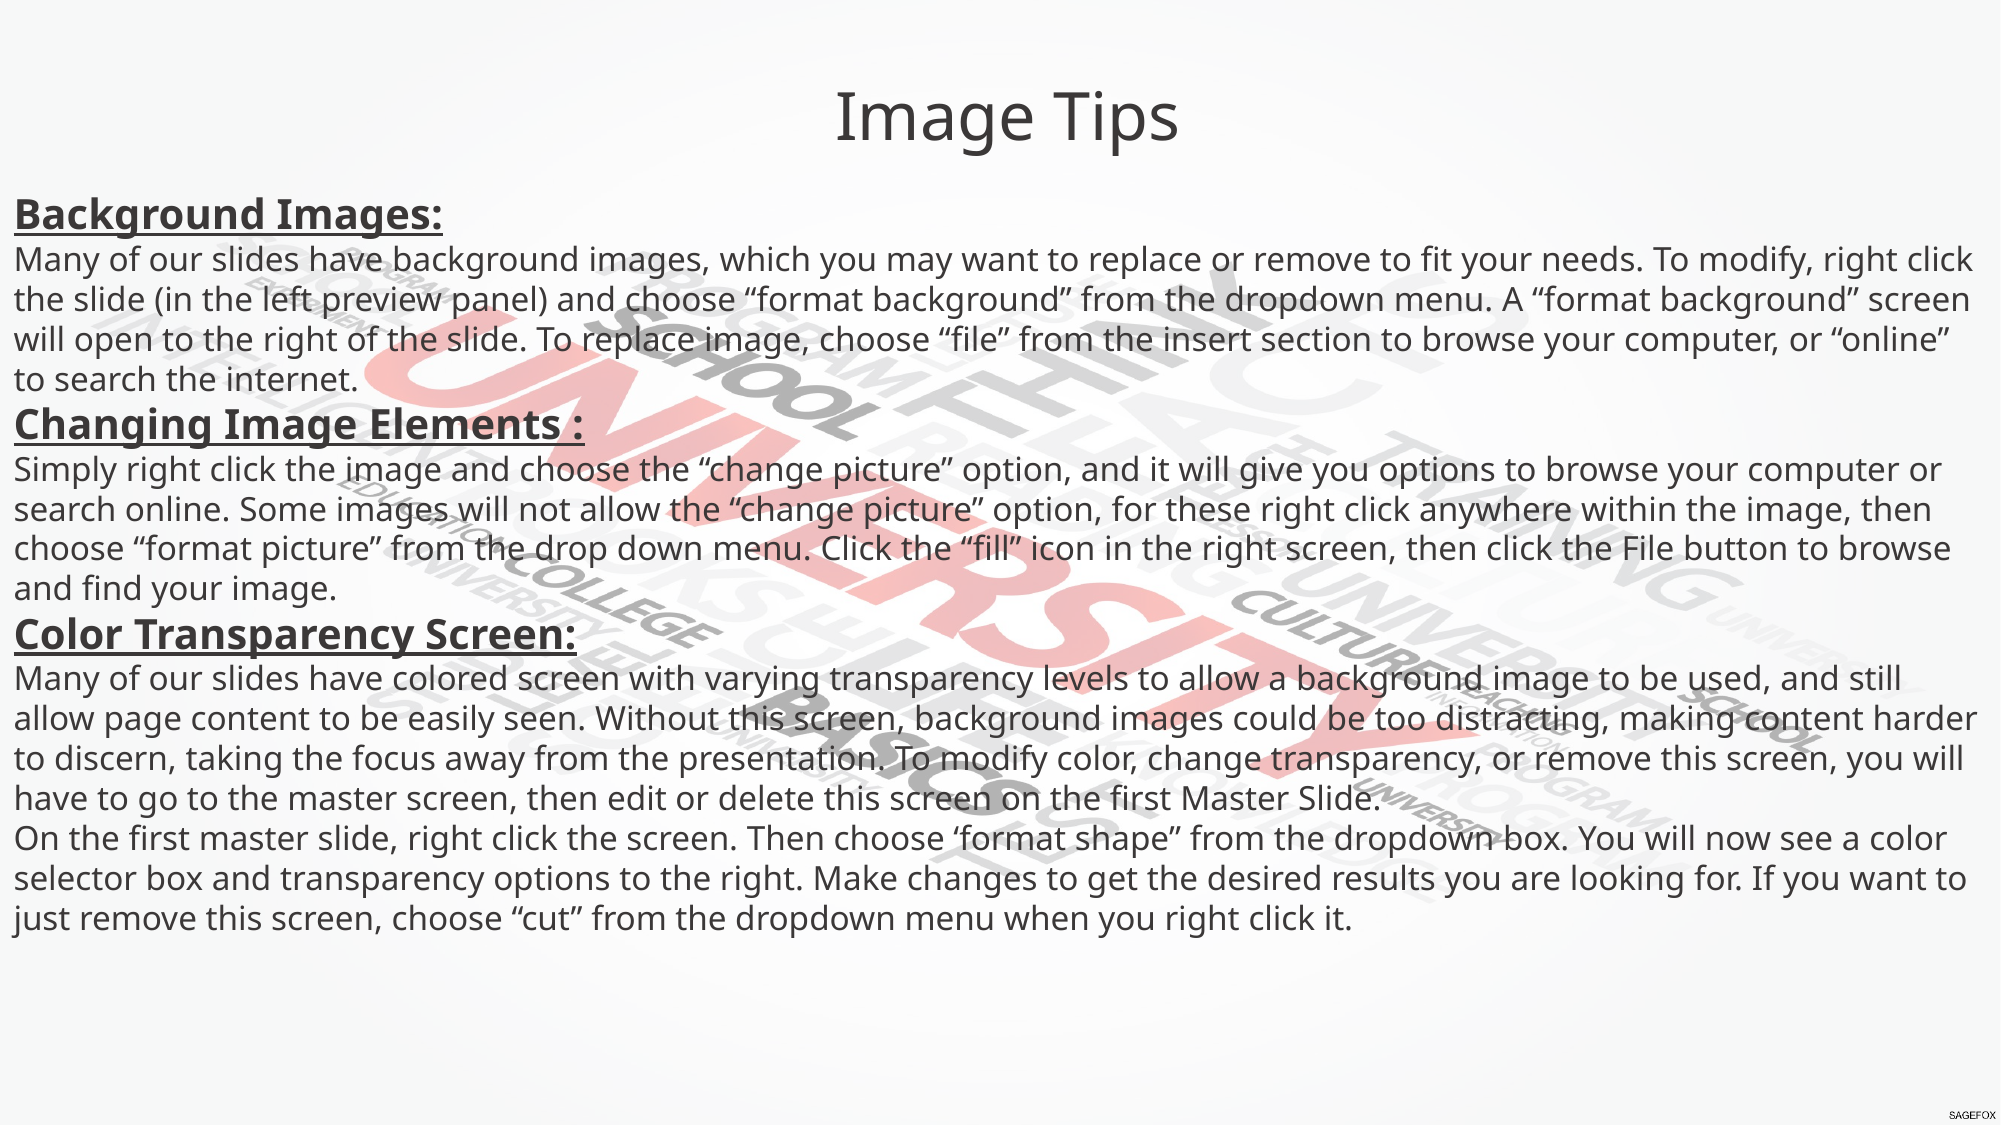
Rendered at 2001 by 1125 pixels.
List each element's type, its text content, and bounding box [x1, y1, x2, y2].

text_box Background Images: Many of our slides have background images, which you may want to replace or remove to fit your needs. To modify, right click the slide (in the left preview panel) and choose “format background” from the dropdown menu. A “format background” screen will open to the right of the slide. To replace image, choose “file” from the insert section to browse your computer, or “online” to search the internet. Changing Image Elements : Simply right click the image and choose the “change picture” option, and it will give you options to browse your computer or search online. Some images will not allow the “change picture” option, for these right click anywhere within the image, then choose “format picture” from the drop down menu. Click the “fill” icon in the right screen, then click the File button to browse and find your image. Color Transparency Screen: Many of our slides have colored screen with varying transparency levels to allow a background image to be used, and still allow page content to be easily seen. Without this screen, background images could be too distracting, making content harder to discern, taking the focus away from the presentation. To modify color, change transparency, or remove this screen, you will have to go to the master screen, then edit or delete this screen on the first Master Slide. On the first master slide, right click the screen. Then choose ‘format shape” from the dropdown box. You will now see a color selector box and transparency options to the right. Make changes to get the desired results you are looking for. If you want to just remove this screen, choose “cut” from the dropdown menu when you right click it. [0, 0, 2000, 1125]
title Image Tips [597, 59, 1420, 177]
